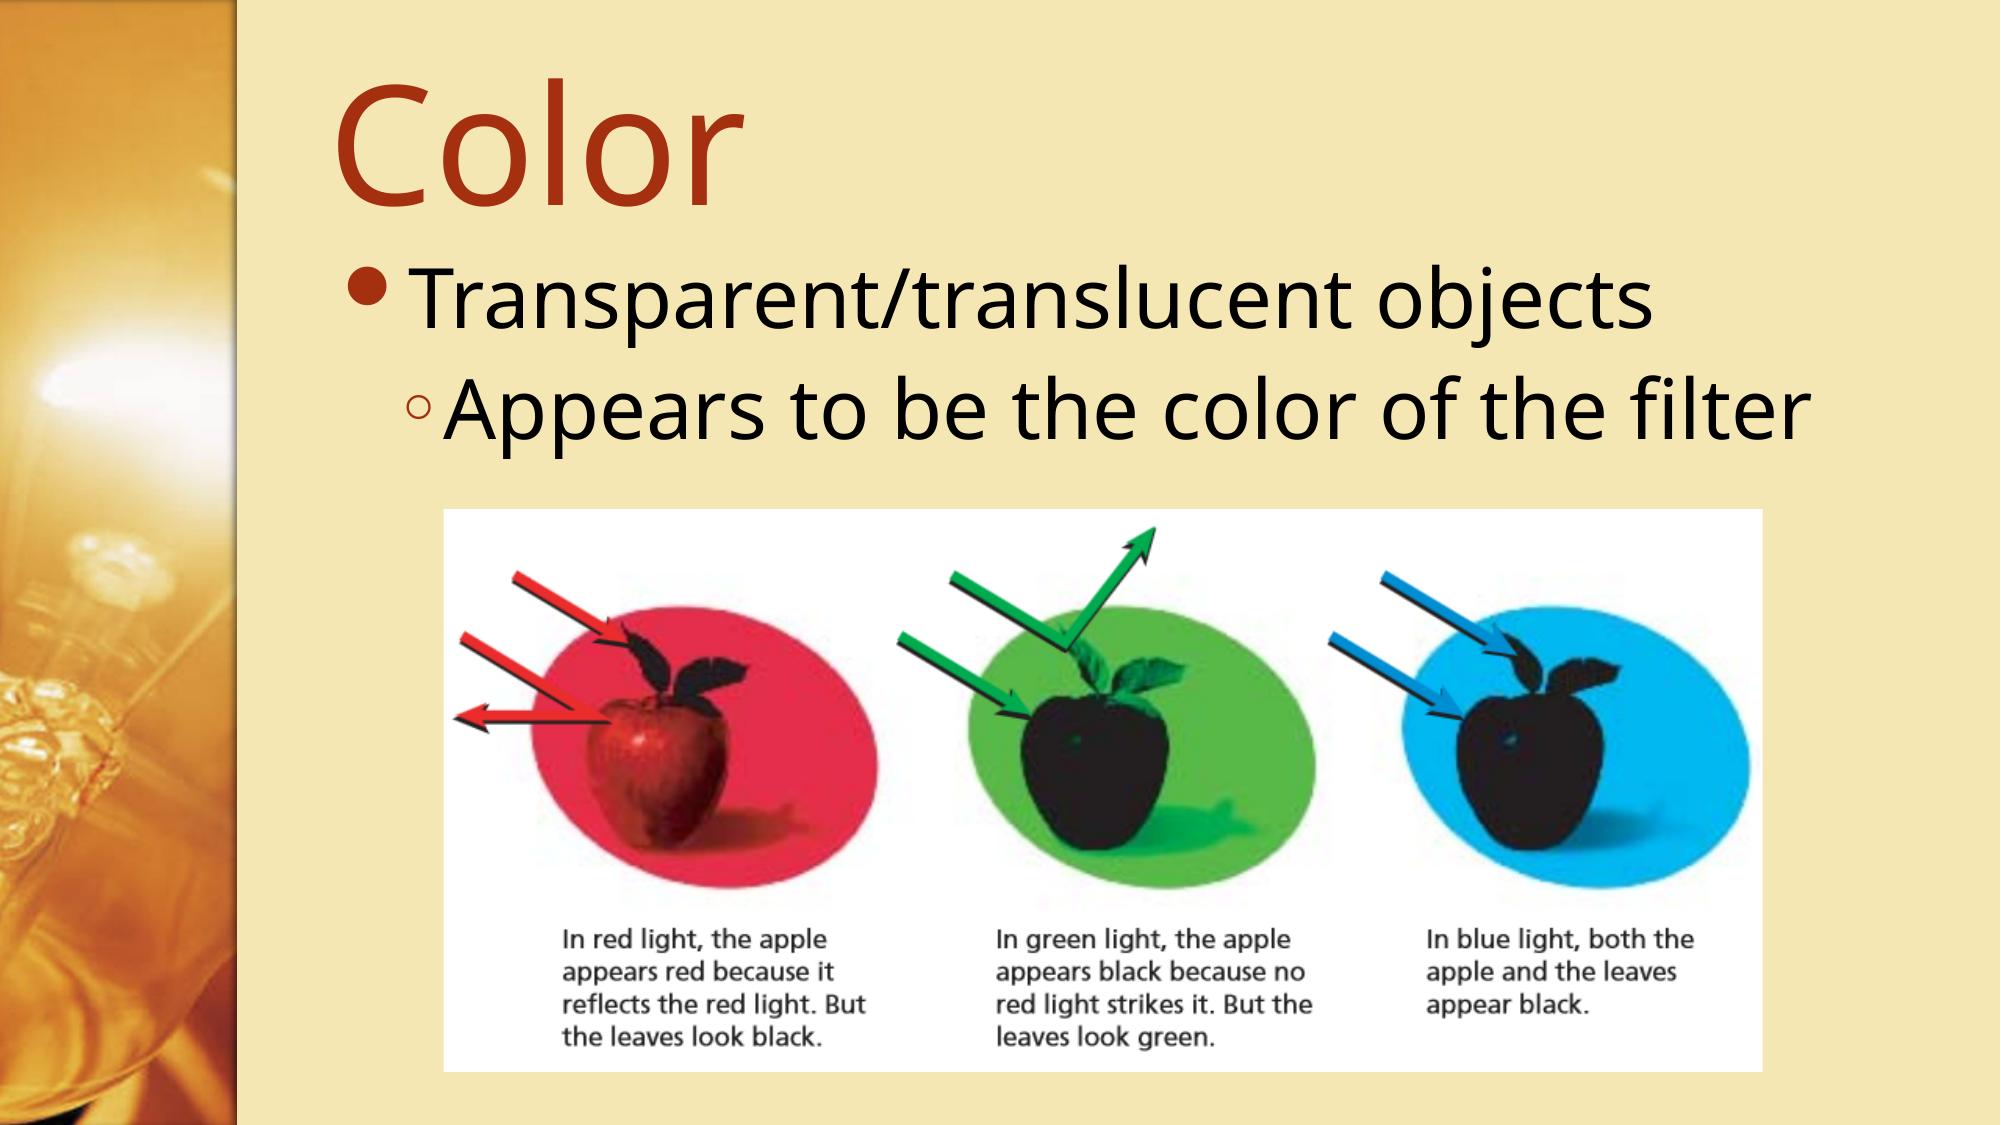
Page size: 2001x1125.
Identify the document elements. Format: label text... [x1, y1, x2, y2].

picture [0, 0, 237, 1125]
picture [443, 509, 1763, 1072]
list Transparent/translucent objects Appears to be the color of the filter [313, 237, 1954, 1025]
title Color [313, 45, 1954, 233]
